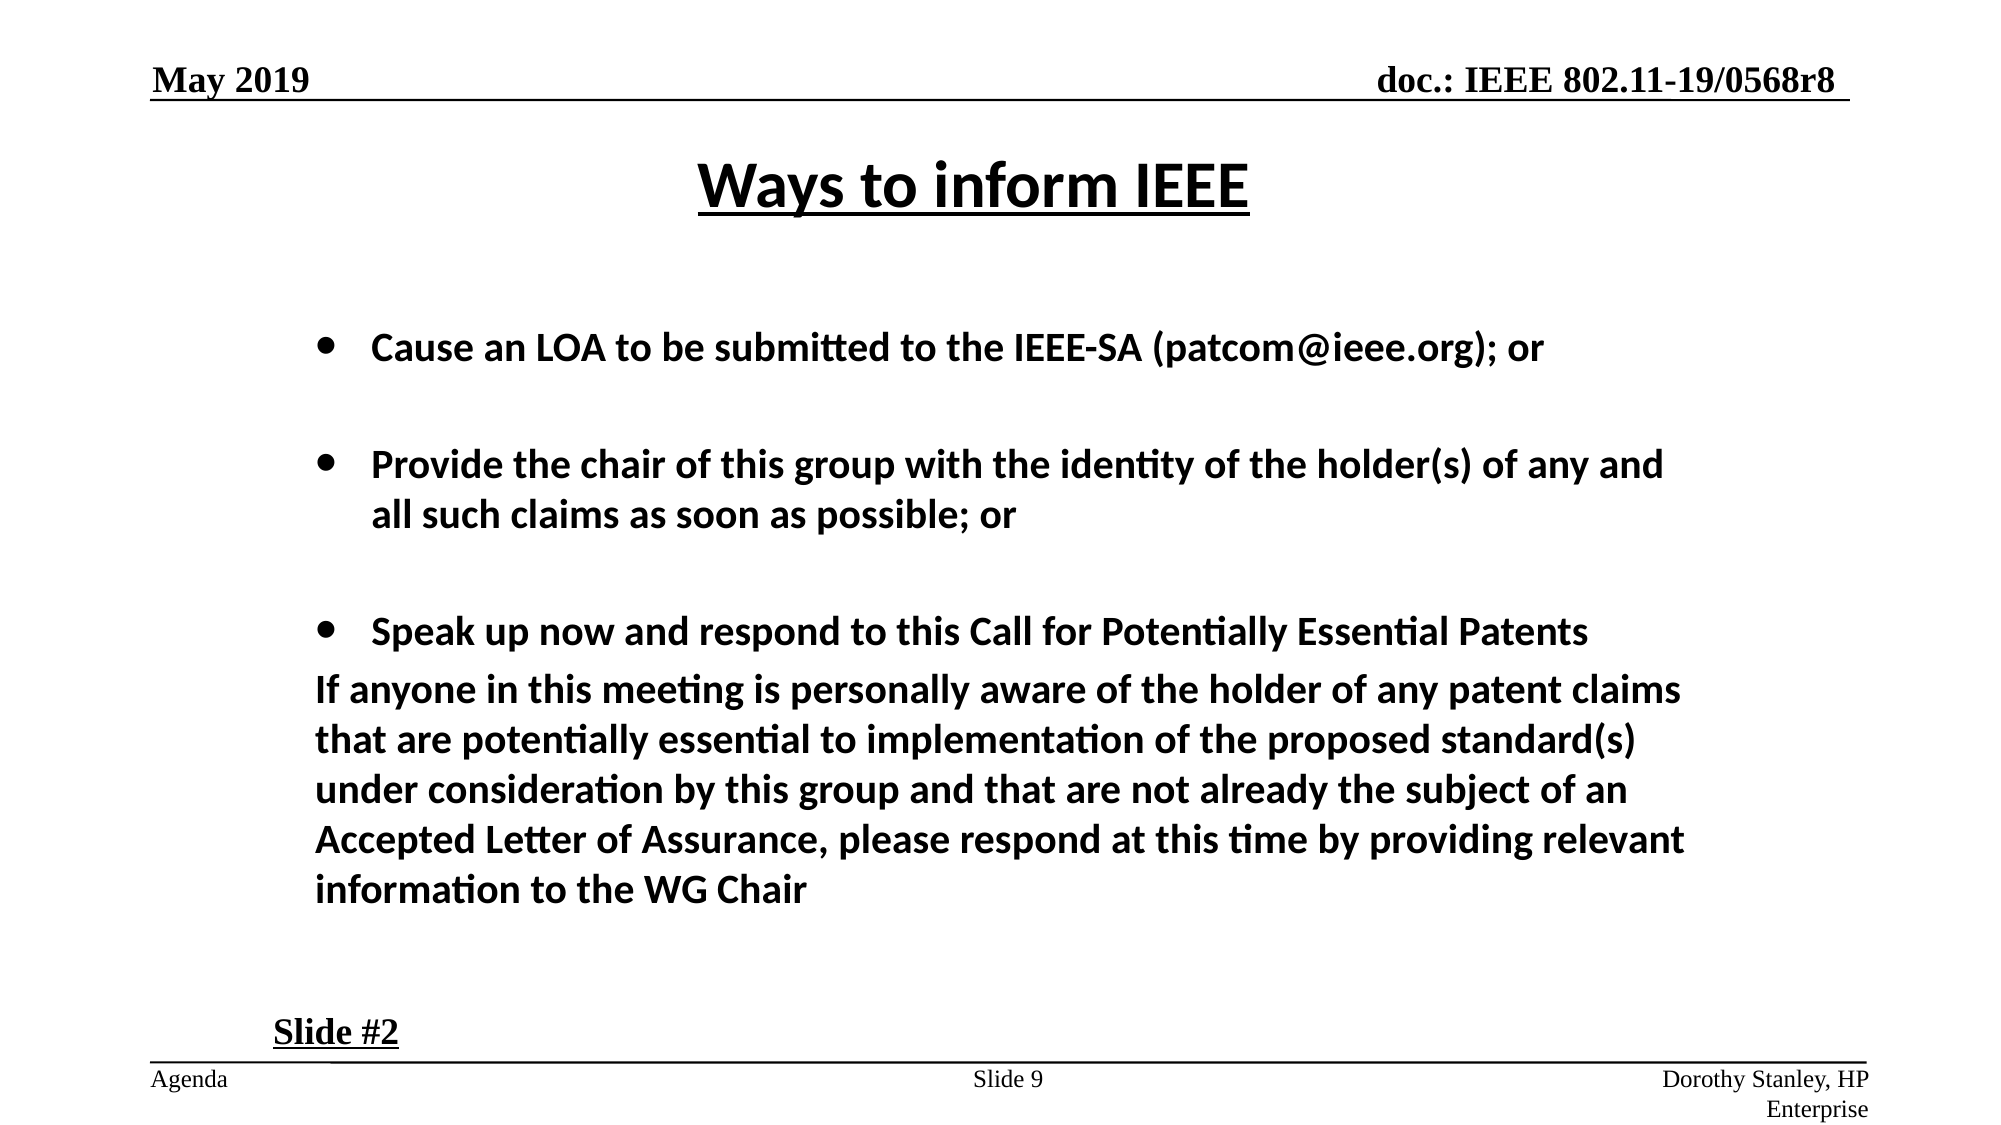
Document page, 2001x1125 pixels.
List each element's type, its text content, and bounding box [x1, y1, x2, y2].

title Ways to inform IEEE [336, 99, 1612, 263]
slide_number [152, 54, 567, 100]
footer Dorothy Stanley, HP Enterprise [1609, 1062, 1869, 1093]
list Cause an LOA to be submitted to the IEEE-SA (patcom@ieee.org); or Provide the chair of this group with the identity of the holder(s) of any and all such claims as soon as possible; or Speak up now and respond to this Call for Potentially Essential Patents If anyone in this meeting is personally aware of the holder of any patent claims that are potentially essential to implementation of the proposed standard(s) under consideration by this group and that are not already the subject of an Accepted Letter of Assurance, please respond at this time by providing relevant information to the WG Chair [300, 312, 1713, 950]
text_box Slide #2 [258, 999, 415, 1060]
slide_number Slide 9 [964, 1062, 1053, 1093]
